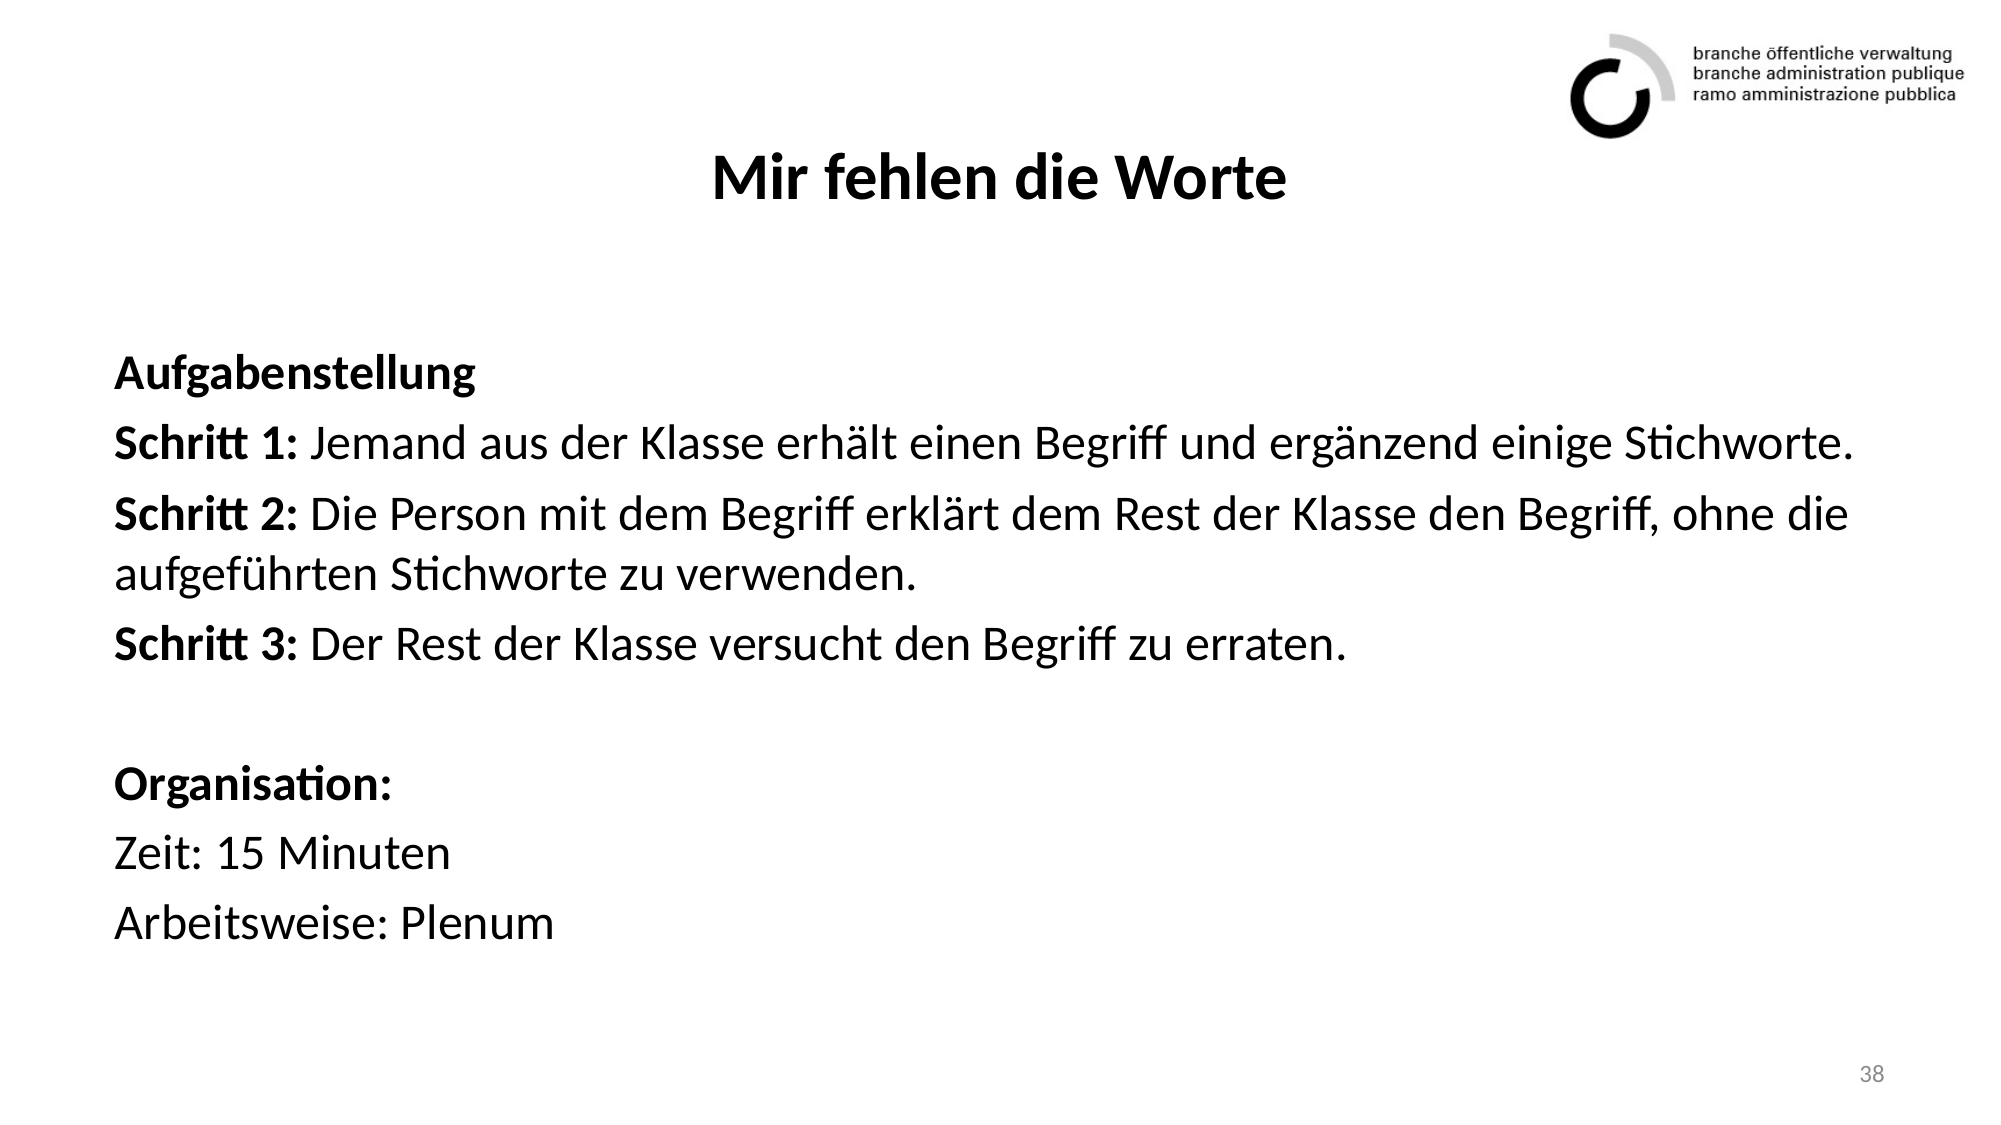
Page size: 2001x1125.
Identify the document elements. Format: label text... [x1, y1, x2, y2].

title Mir fehlen die Worte [99, 125, 1900, 262]
list Aufgabenstellung Schritt 1: Jemand aus der Klasse erhält einen Begriff und ergänzend einige Stichworte. Schritt 2: Die Person mit dem Begriff erklärt dem Rest der Klasse den Begriff, ohne die aufgeführten Stichworte zu verwenden. Schritt 3: Der Rest der Klasse versucht den Begriff zu erraten. Organisation: Zeit: 15 Minuten Arbeitsweise: Plenum [99, 262, 1900, 1043]
picture [1566, 28, 1975, 147]
slide_number 38 [1433, 1042, 1900, 1103]
